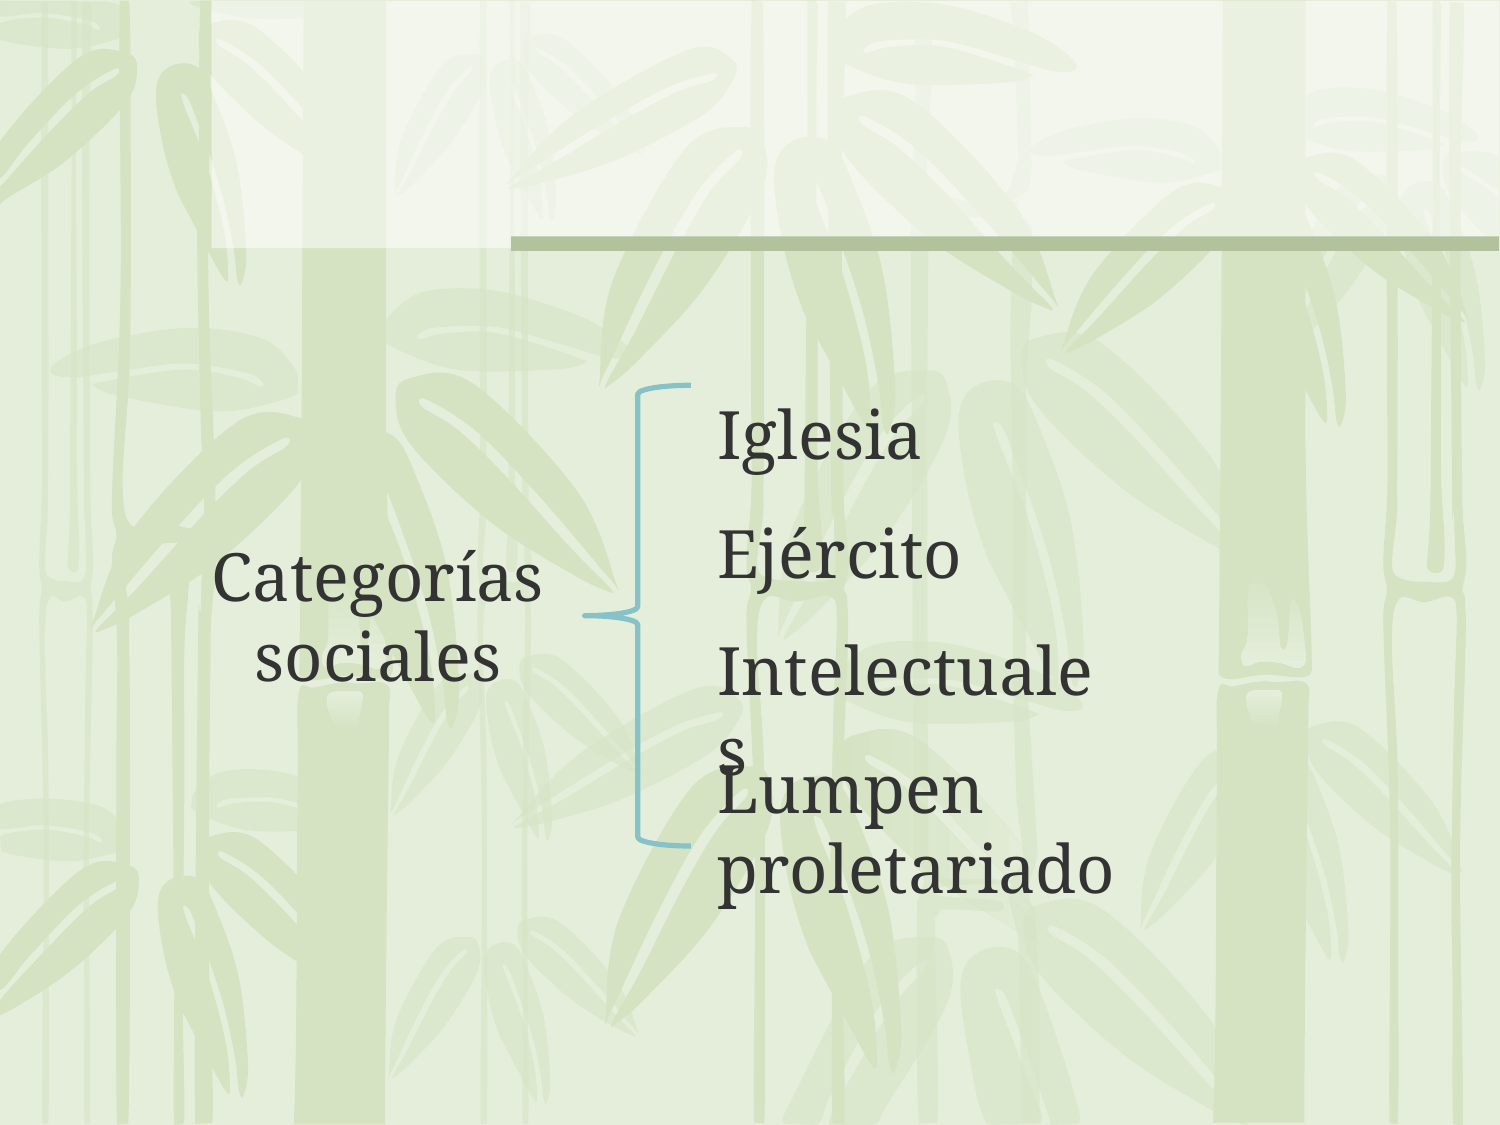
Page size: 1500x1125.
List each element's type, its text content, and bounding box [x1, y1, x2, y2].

text_box Iglesia [702, 385, 1117, 480]
text_box Intelectuales [702, 621, 1117, 739]
text_box Categorías sociales [135, 527, 621, 703]
text_box Ejército [702, 504, 1117, 600]
text_box [583, 384, 691, 847]
text_box Lumpen proletariado [702, 739, 1365, 915]
